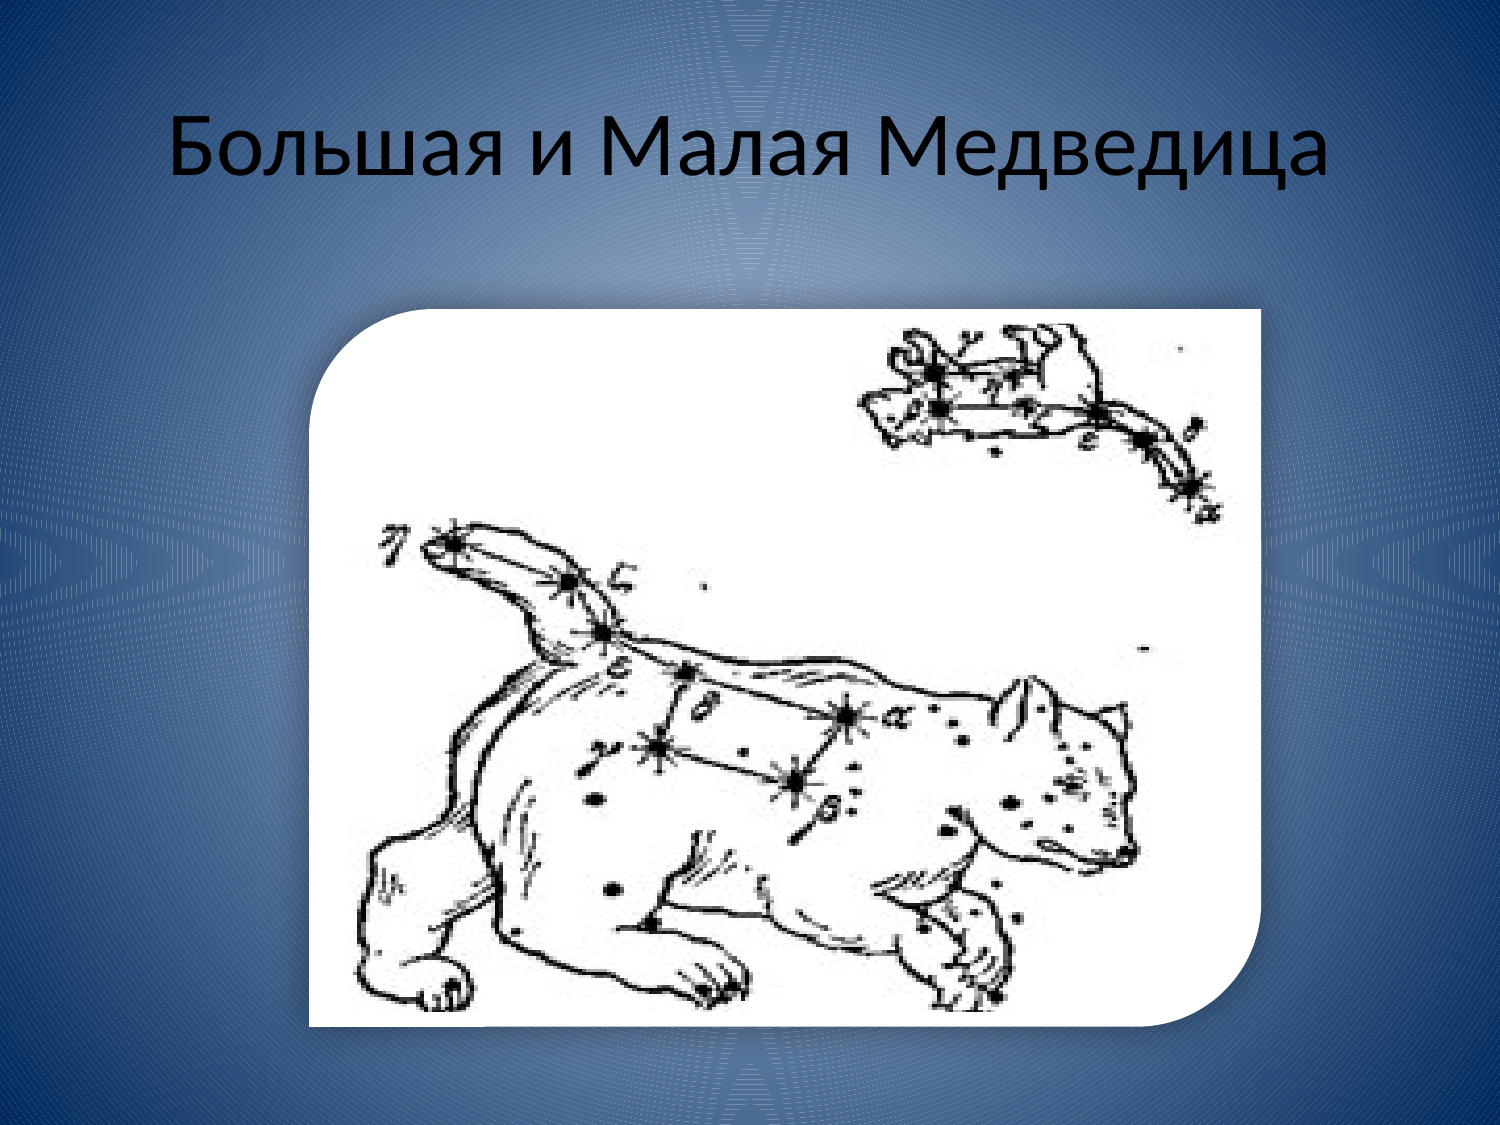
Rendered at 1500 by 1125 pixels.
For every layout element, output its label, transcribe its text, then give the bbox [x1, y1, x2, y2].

title Большая и Малая Медведица [75, 45, 1425, 233]
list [316, 316, 1255, 1020]
